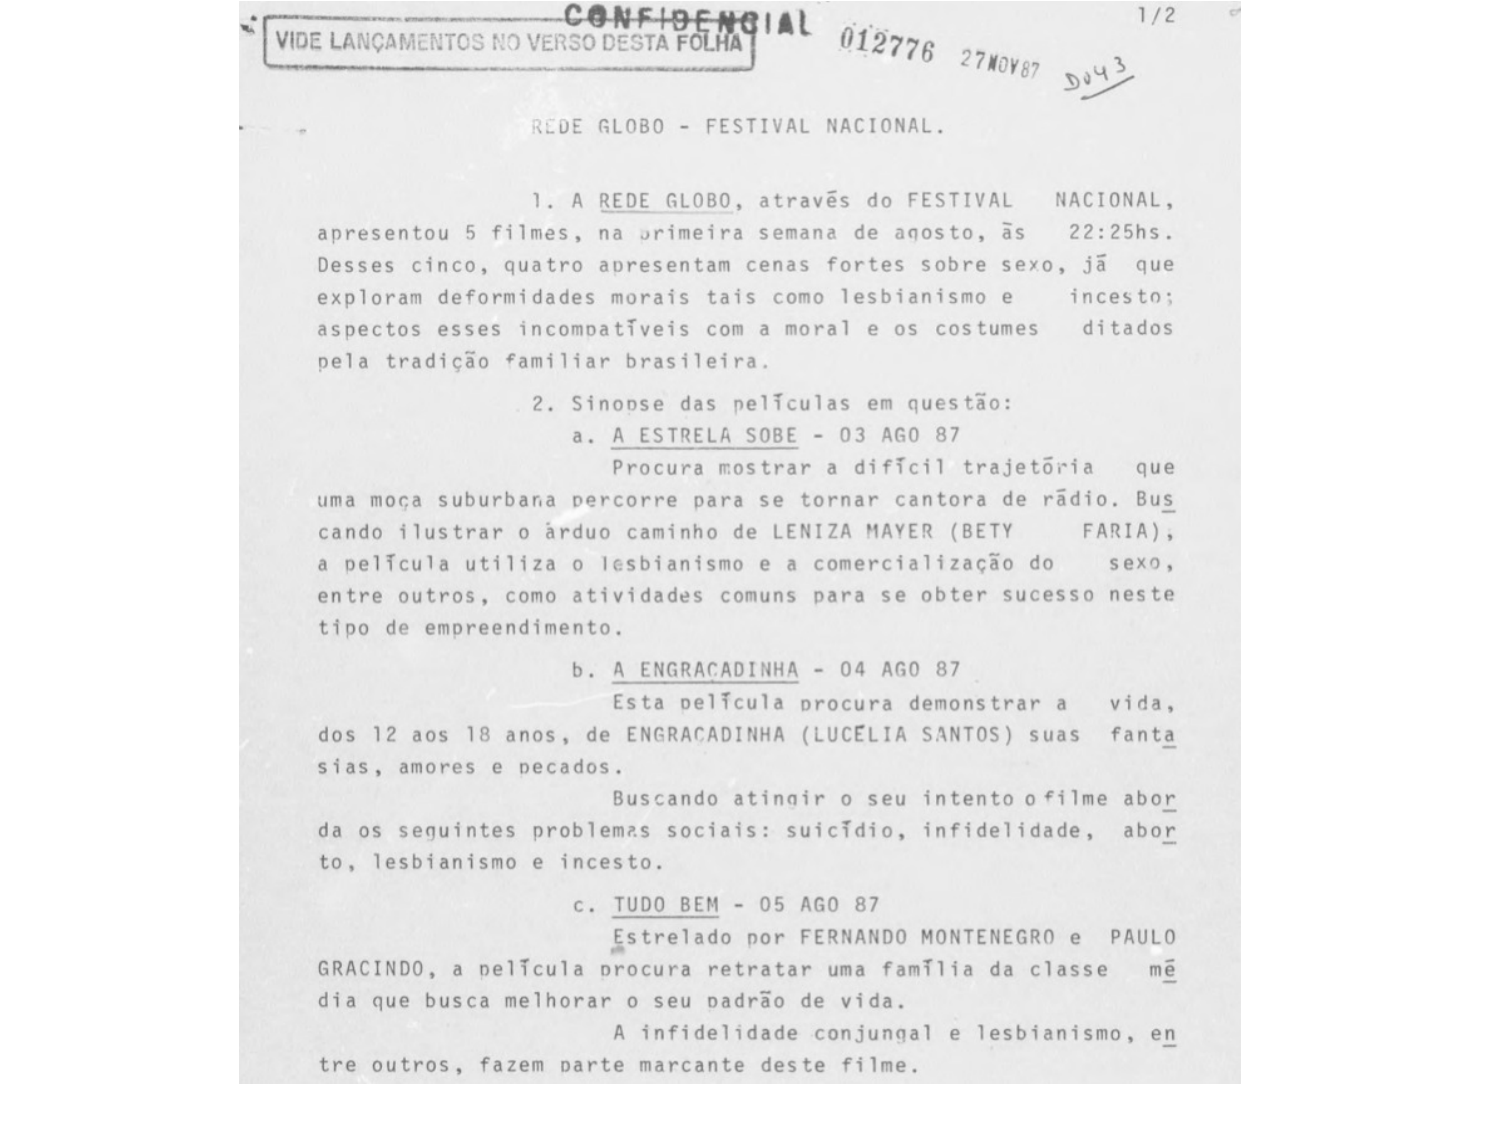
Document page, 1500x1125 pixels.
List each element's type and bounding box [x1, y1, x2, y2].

list [0, 1, 1500, 1084]
